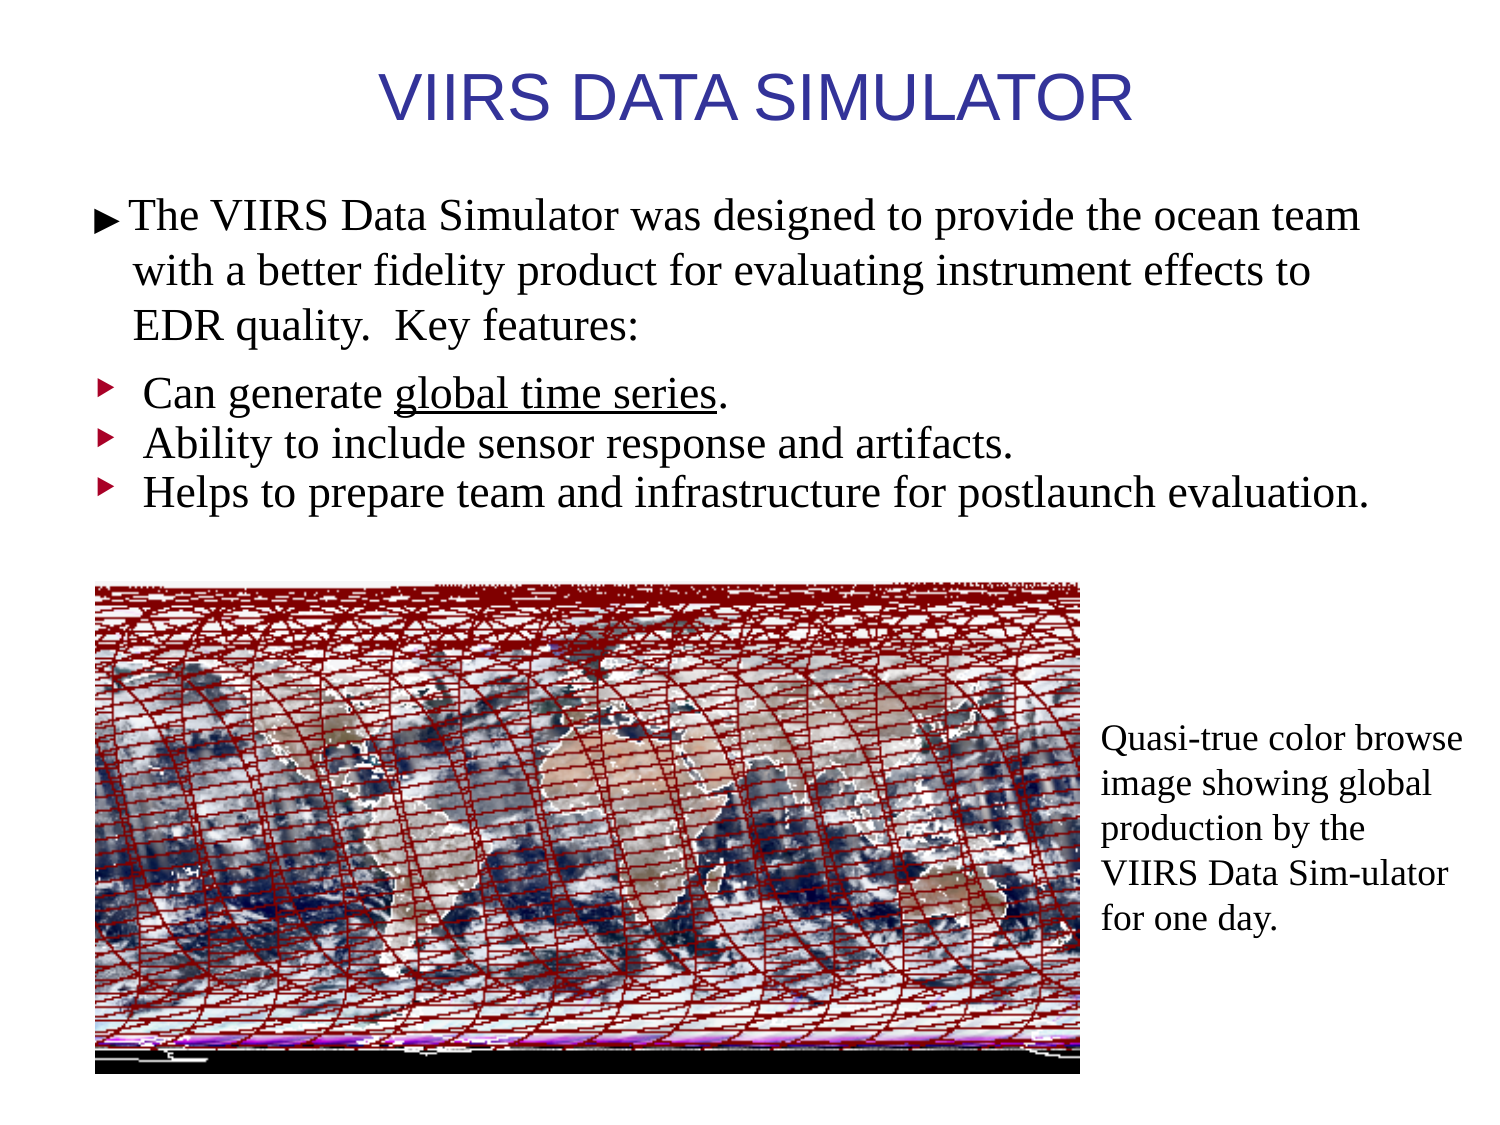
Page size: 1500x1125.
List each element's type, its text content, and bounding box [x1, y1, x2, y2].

text_box Quasi-true color browse image showing global production by the VIIRS Data Sim-ulator for one day. [1085, 705, 1480, 945]
text_box ▶ The VIIRS Data Simulator was designed to provide the ocean team with a better fidelity product for evaluating instrument effects to EDR quality. Key features: Can generate global time series. Ability to include sensor response and artifacts. Helps to prepare team and infrastructure for postlaunch evaluation. [79, 177, 1411, 525]
text_box VIIRS DATA SIMULATOR [175, 37, 1340, 150]
picture [95, 581, 1080, 1074]
